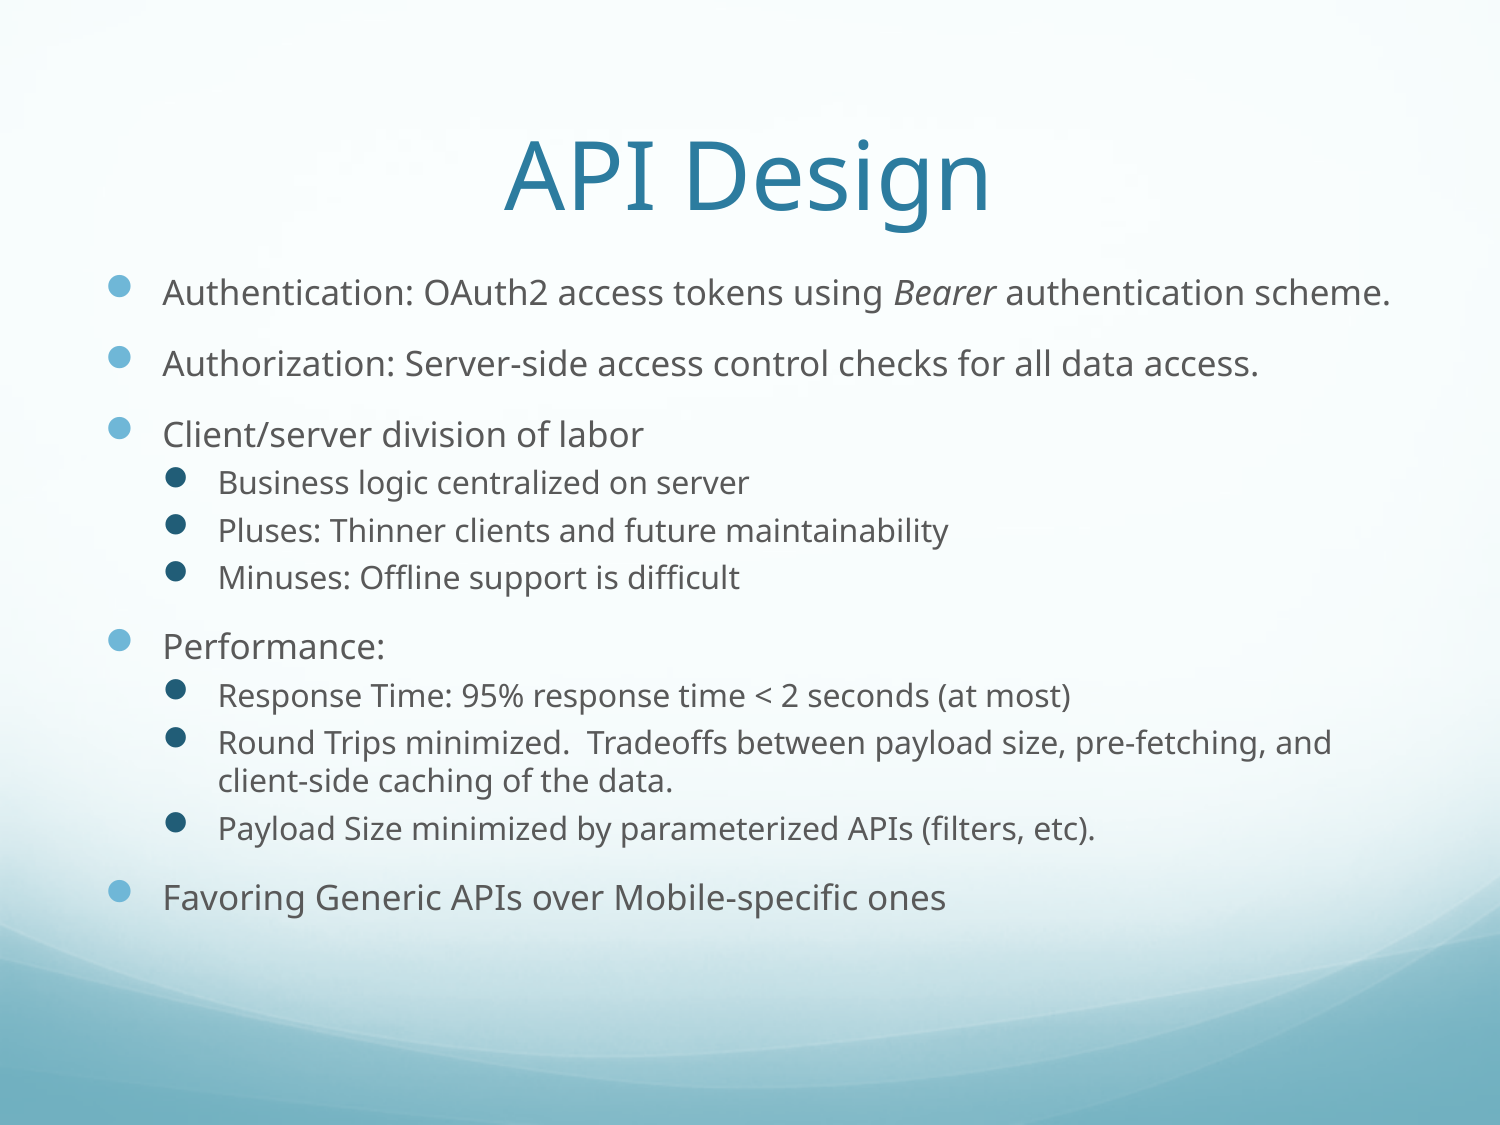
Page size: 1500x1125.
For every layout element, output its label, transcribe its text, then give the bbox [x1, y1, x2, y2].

title API Design [90, 17, 1410, 237]
list Authentication: OAuth2 access tokens using Bearer authentication scheme. Authorization: Server-side access control checks for all data access. Client/server division of labor Business logic centralized on server Pluses: Thinner clients and future maintainability Minuses: Offline support is difficult Performance: Response Time: 95% response time < 2 seconds (at most) Round Trips minimized. Tradeoffs between payload size, pre-fetching, and client-side caching of the data. Payload Size minimized by parameterized APIs (filters, etc). Favoring Generic APIs over Mobile-specific ones [90, 262, 1410, 975]
